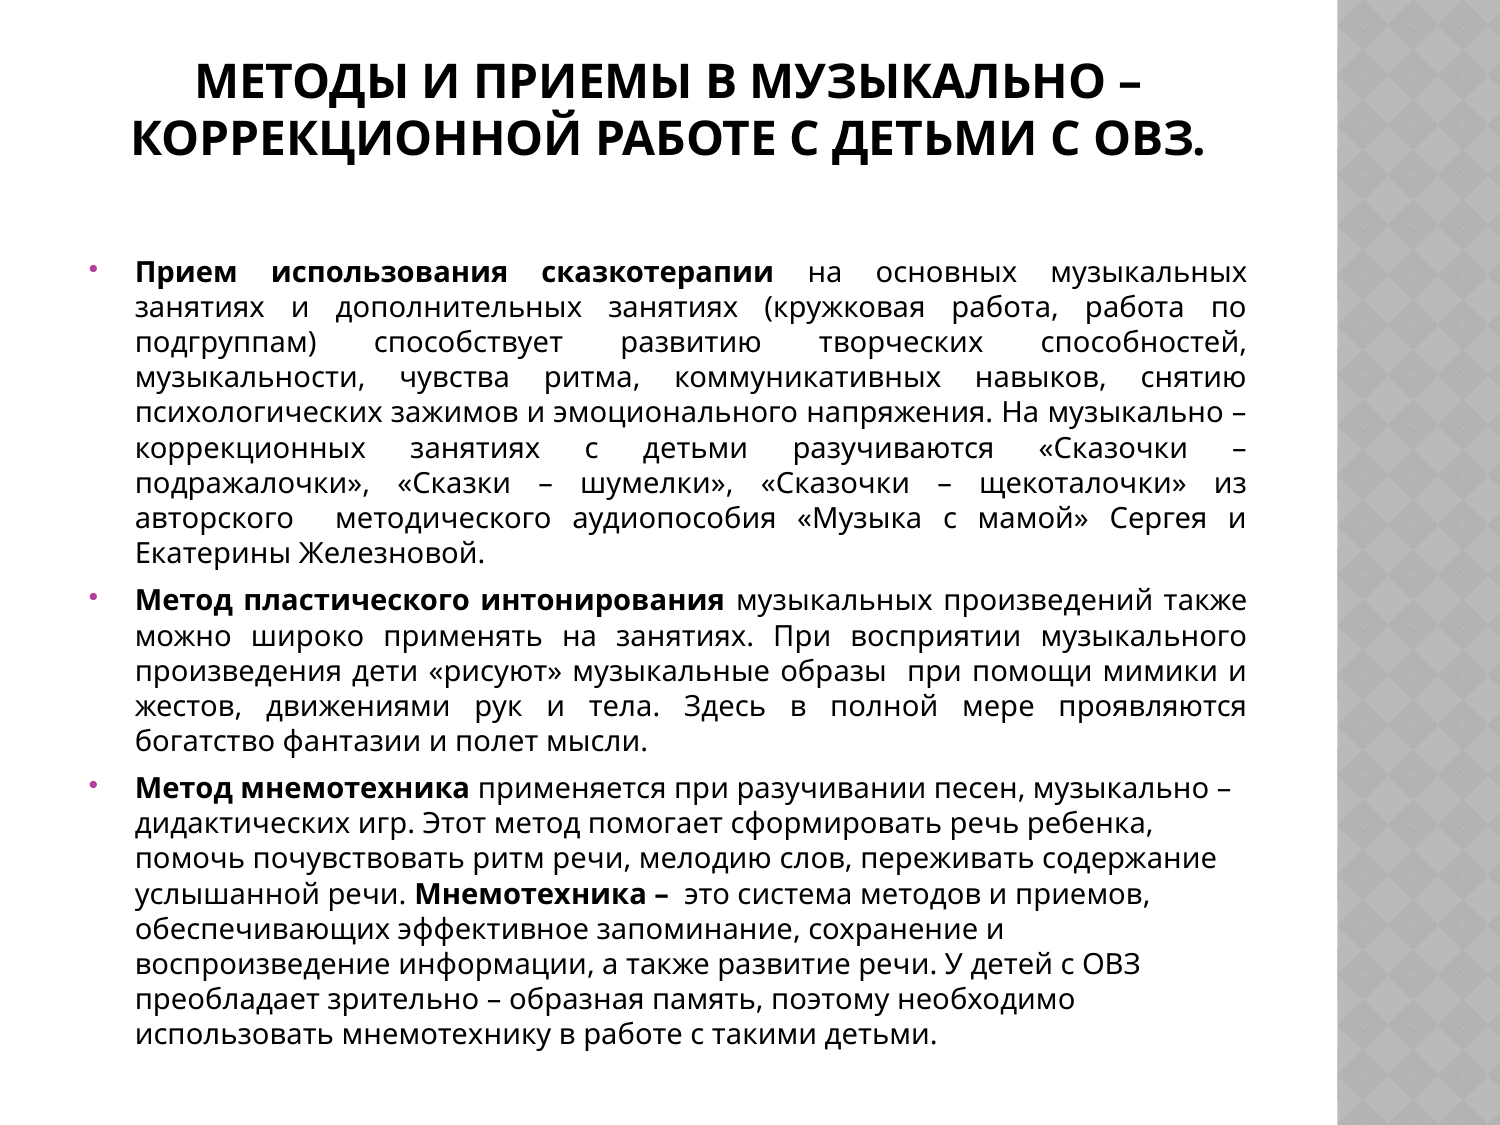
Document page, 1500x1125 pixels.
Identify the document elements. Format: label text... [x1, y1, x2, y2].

title Методы и приемы в музыкально – коррекционной работе с детьми с ОВЗ. [75, 46, 1263, 246]
list Прием использования сказкотерапии на основных музыкальных занятиях и дополнительных занятиях (кружковая работа, работа по подгруппам) способствует развитию творческих способностей, музыкальности, чувства ритма, коммуникативных навыков, снятию психологических зажимов и эмоционального напряжения. На музыкально – коррекционных занятиях с детьми разучиваются «Сказочки – подражалочки», «Сказки – шумелки», «Сказочки – щекоталочки» из авторского методического аудиопособия «Музыка с мамой» Сергея и Екатерины Железновой. Метод пластического интонирования музыкальных произведений также можно широко применять на занятиях. При восприятии музыкального произведения дети «рисуют» музыкальные образы при помощи мимики и жестов, движениями рук и тела. Здесь в полной мере проявляются богатство фантазии и полет мысли. Метод мнемотехника применяется при разучивании песен, музыкально – дидактических игр. Этот метод помогает сформировать речь ребенка, помочь почувствовать ритм речи, мелодию слов, переживать содержание услышанной речи. Мнемотехника – это система методов и приемов, обеспечивающих эффективное запоминание, сохранение и воспроизведение информации, а также развитие речи. У детей с ОВЗ преобладает зрительно – образная память, поэтому необходимо использовать мнемотехнику в работе с такими детьми. [75, 246, 1263, 1059]
